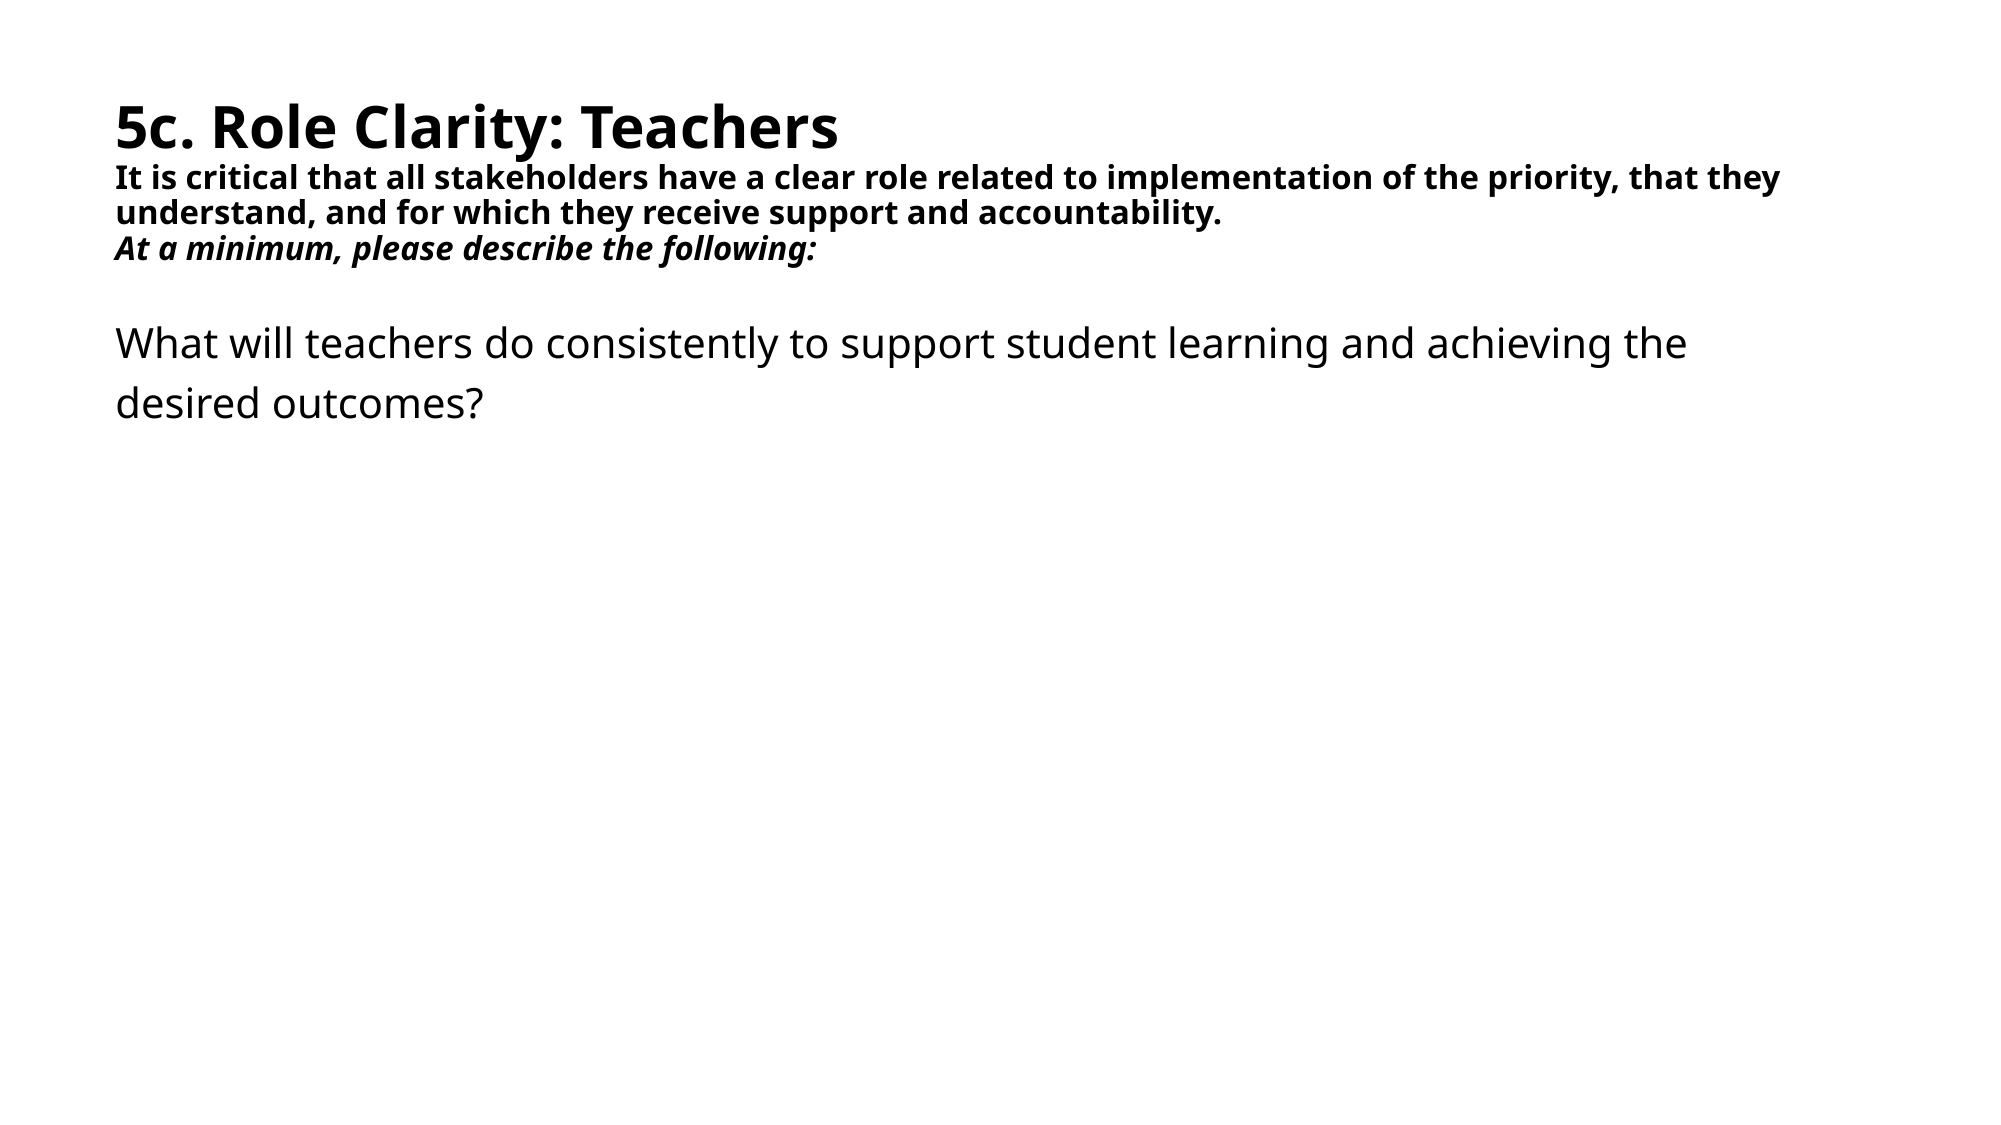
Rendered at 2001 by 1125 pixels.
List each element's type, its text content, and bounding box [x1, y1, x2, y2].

title 5c. Role Clarity: Teachers It is critical that all stakeholders have a clear role related to implementation of the priority, that they understand, and for which they receive support and accountability. At a minimum, please describe the following: [100, 90, 1849, 276]
list What will teachers do consistently to support student learning and achieving the desired outcomes? [100, 299, 1849, 1035]
